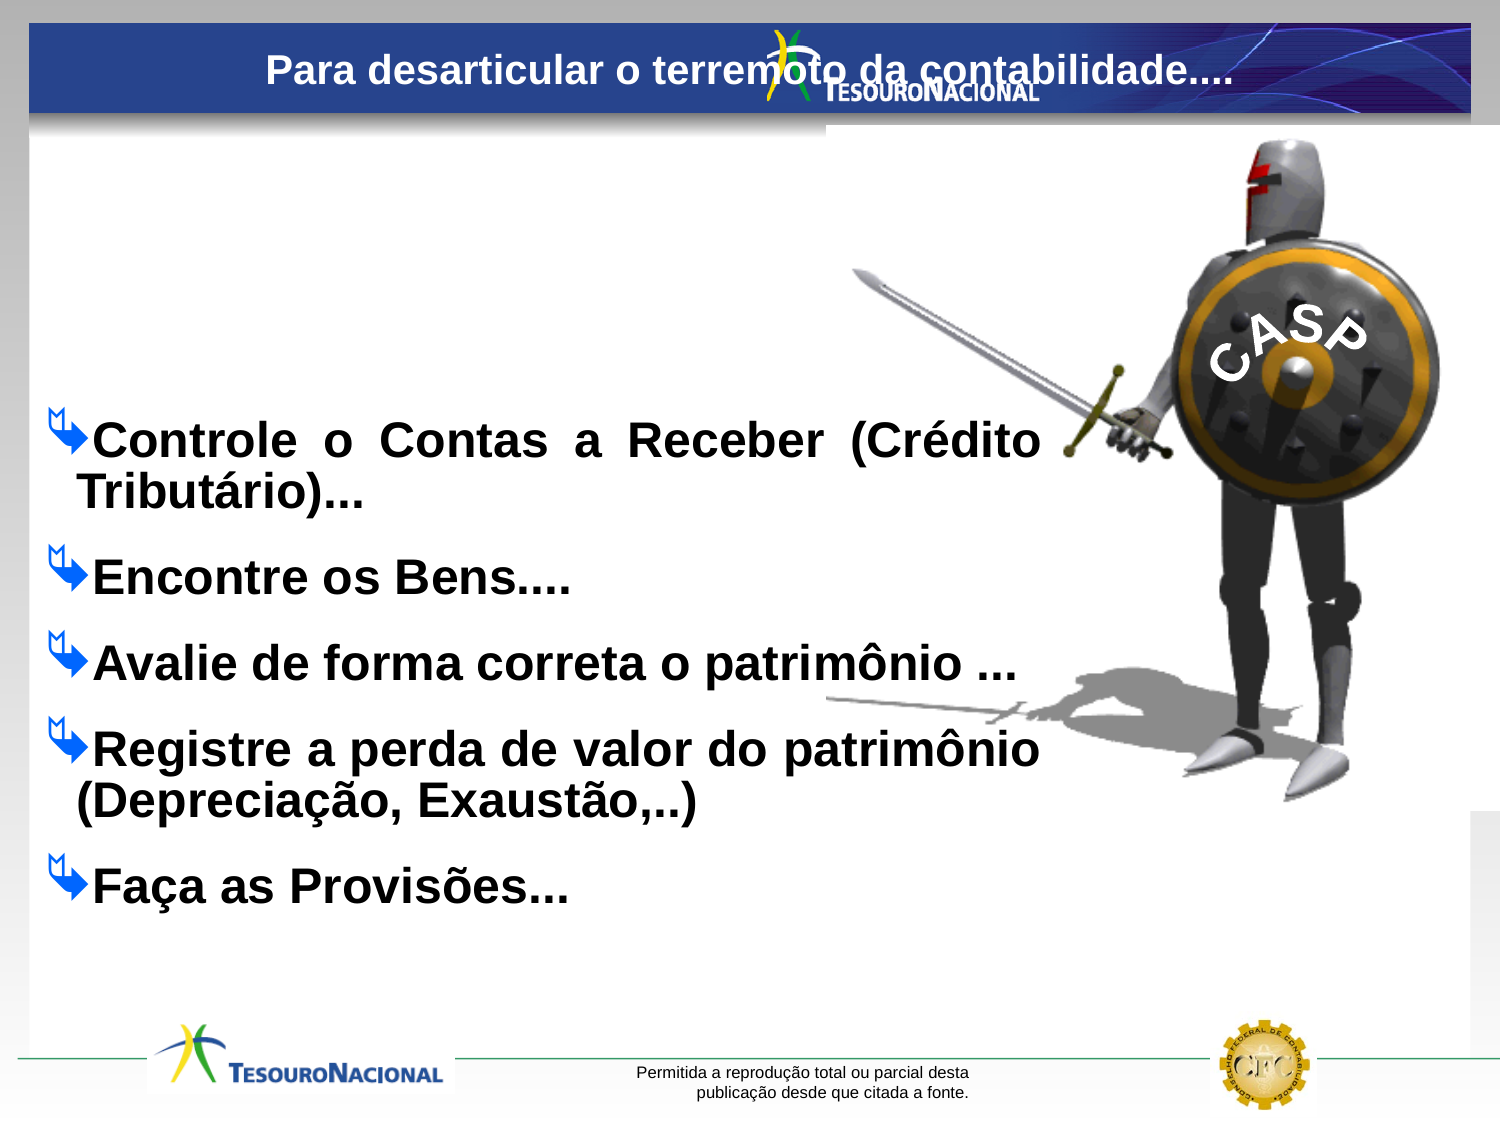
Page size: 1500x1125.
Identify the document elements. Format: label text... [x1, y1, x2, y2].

text_box Controle o Contas a Receber (Crédito Tributário)... Encontre os Bens.... Avalie de forma correta o patrimônio ... Registre a perda de valor do patrimônio (Depreciação, Exaustão,..) Faça as Provisões... [29, 314, 1057, 1125]
picture [1210, 1011, 1317, 1117]
picture [29, 23, 1471, 113]
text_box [825, 125, 1500, 811]
title Para desarticular o terremoto da contabilidade.... [74, 33, 1426, 103]
